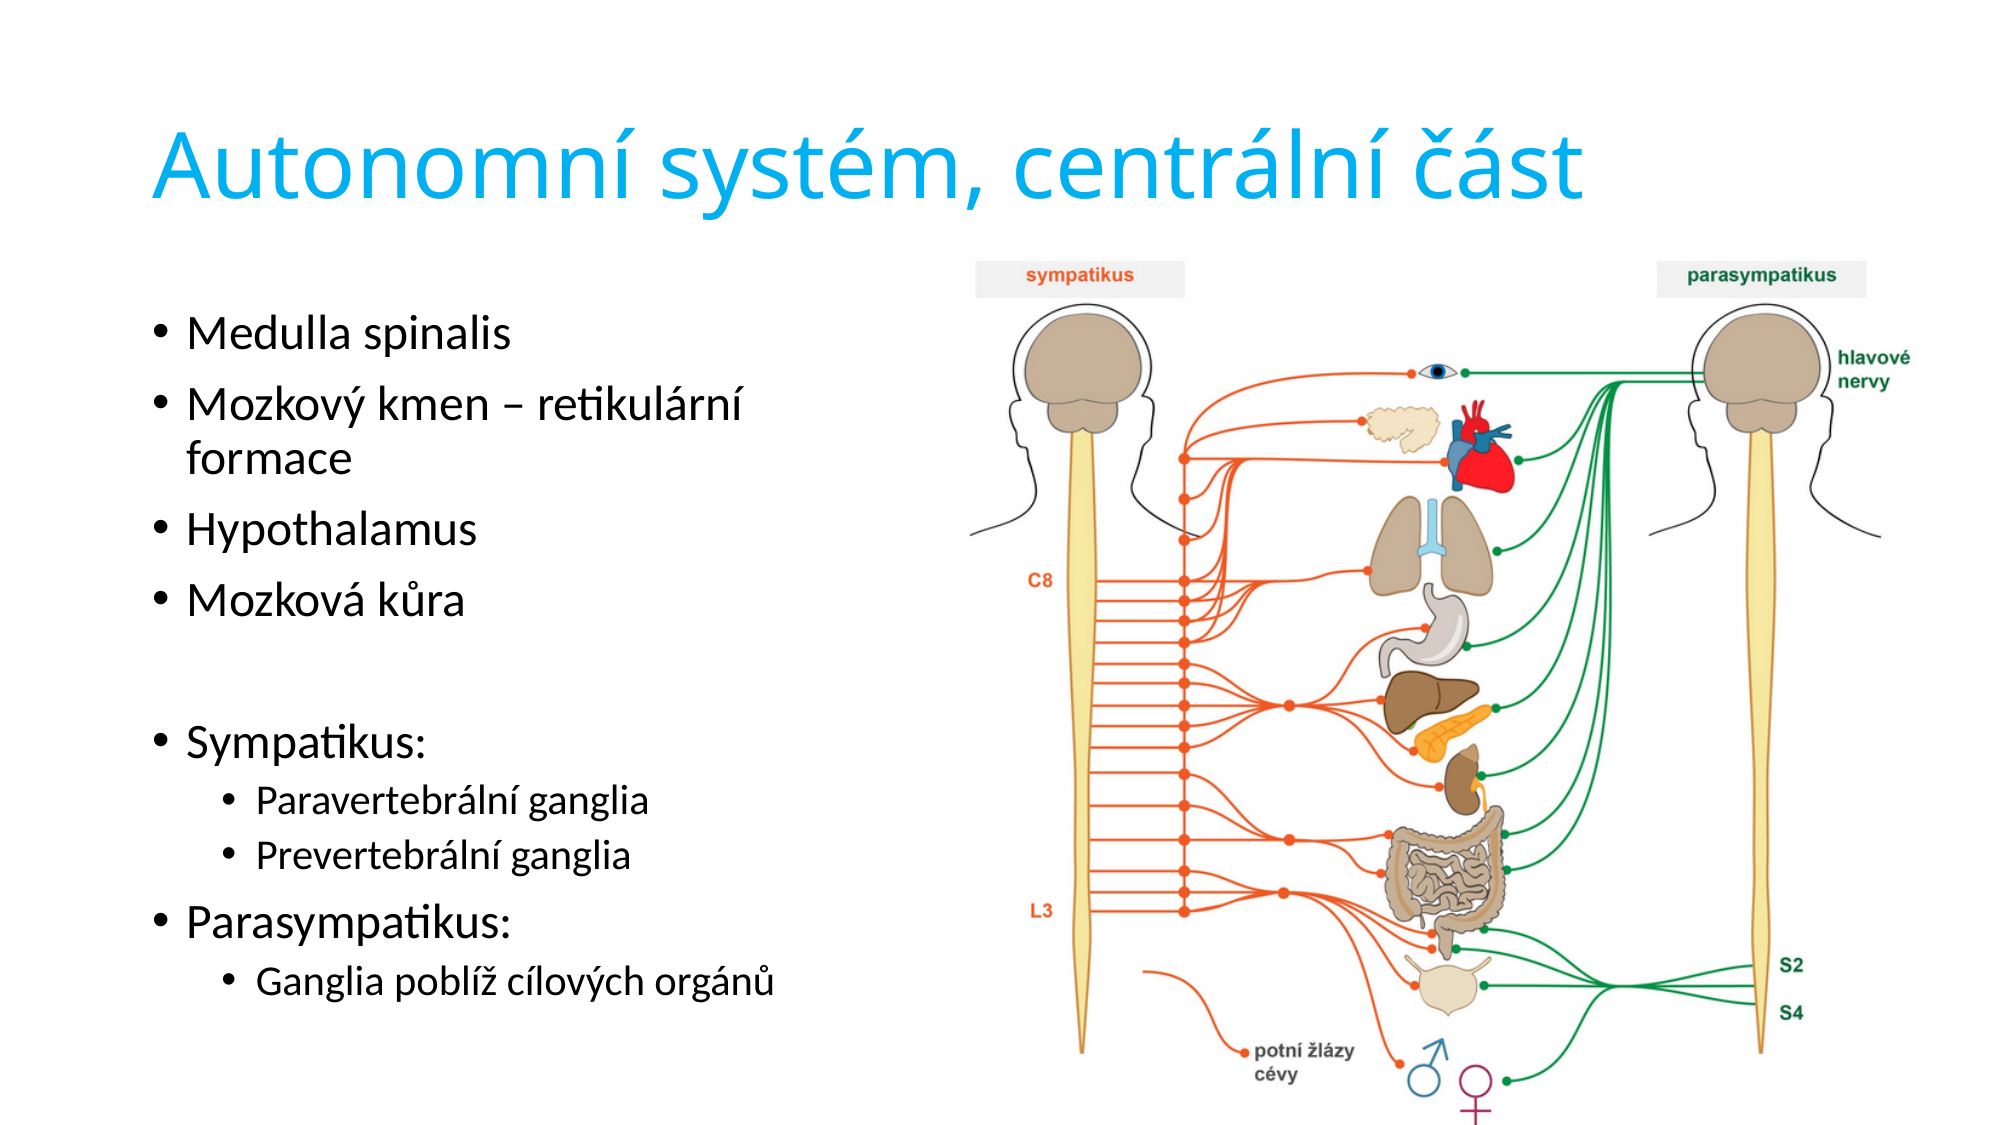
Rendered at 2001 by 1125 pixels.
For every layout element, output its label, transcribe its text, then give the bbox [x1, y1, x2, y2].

picture [945, 249, 1924, 1125]
list Medulla spinalis Mozkový kmen – retikulární formace Hypothalamus Mozková kůra Sympatikus: Paravertebrální ganglia Prevertebrální ganglia Parasympatikus: Ganglia poblíž cílových orgánů [137, 299, 896, 1014]
title Autonomní systém, centrální část [137, 59, 1863, 278]
